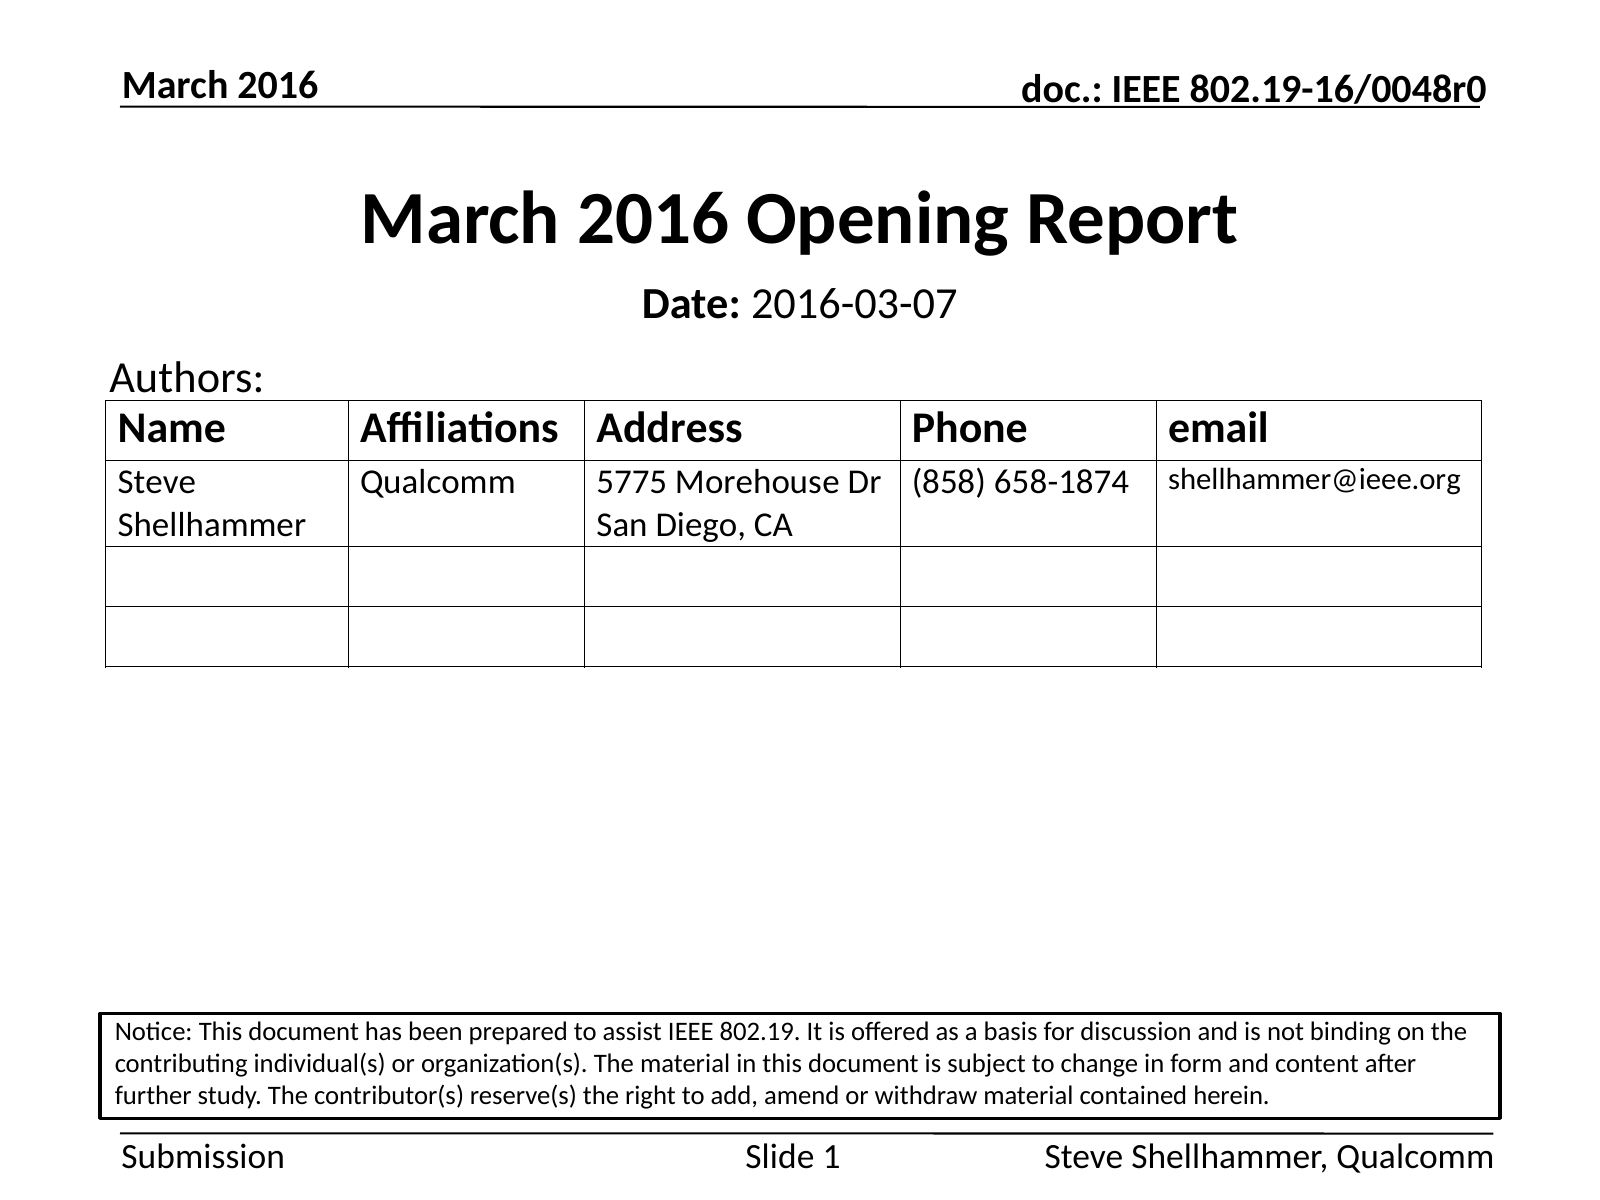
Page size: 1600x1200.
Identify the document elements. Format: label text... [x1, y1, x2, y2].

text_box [89, 399, 1511, 840]
list Date: 2016-03-07 [119, 266, 1481, 337]
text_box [99, 1006, 1501, 1121]
slide_number Slide 1 [733, 1132, 854, 1197]
title March 2016 Opening Report [119, 119, 1481, 266]
text_box Authors: [93, 339, 347, 398]
footer Steve Shellhammer, Qualcomm [962, 1132, 1495, 1165]
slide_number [121, 58, 526, 107]
